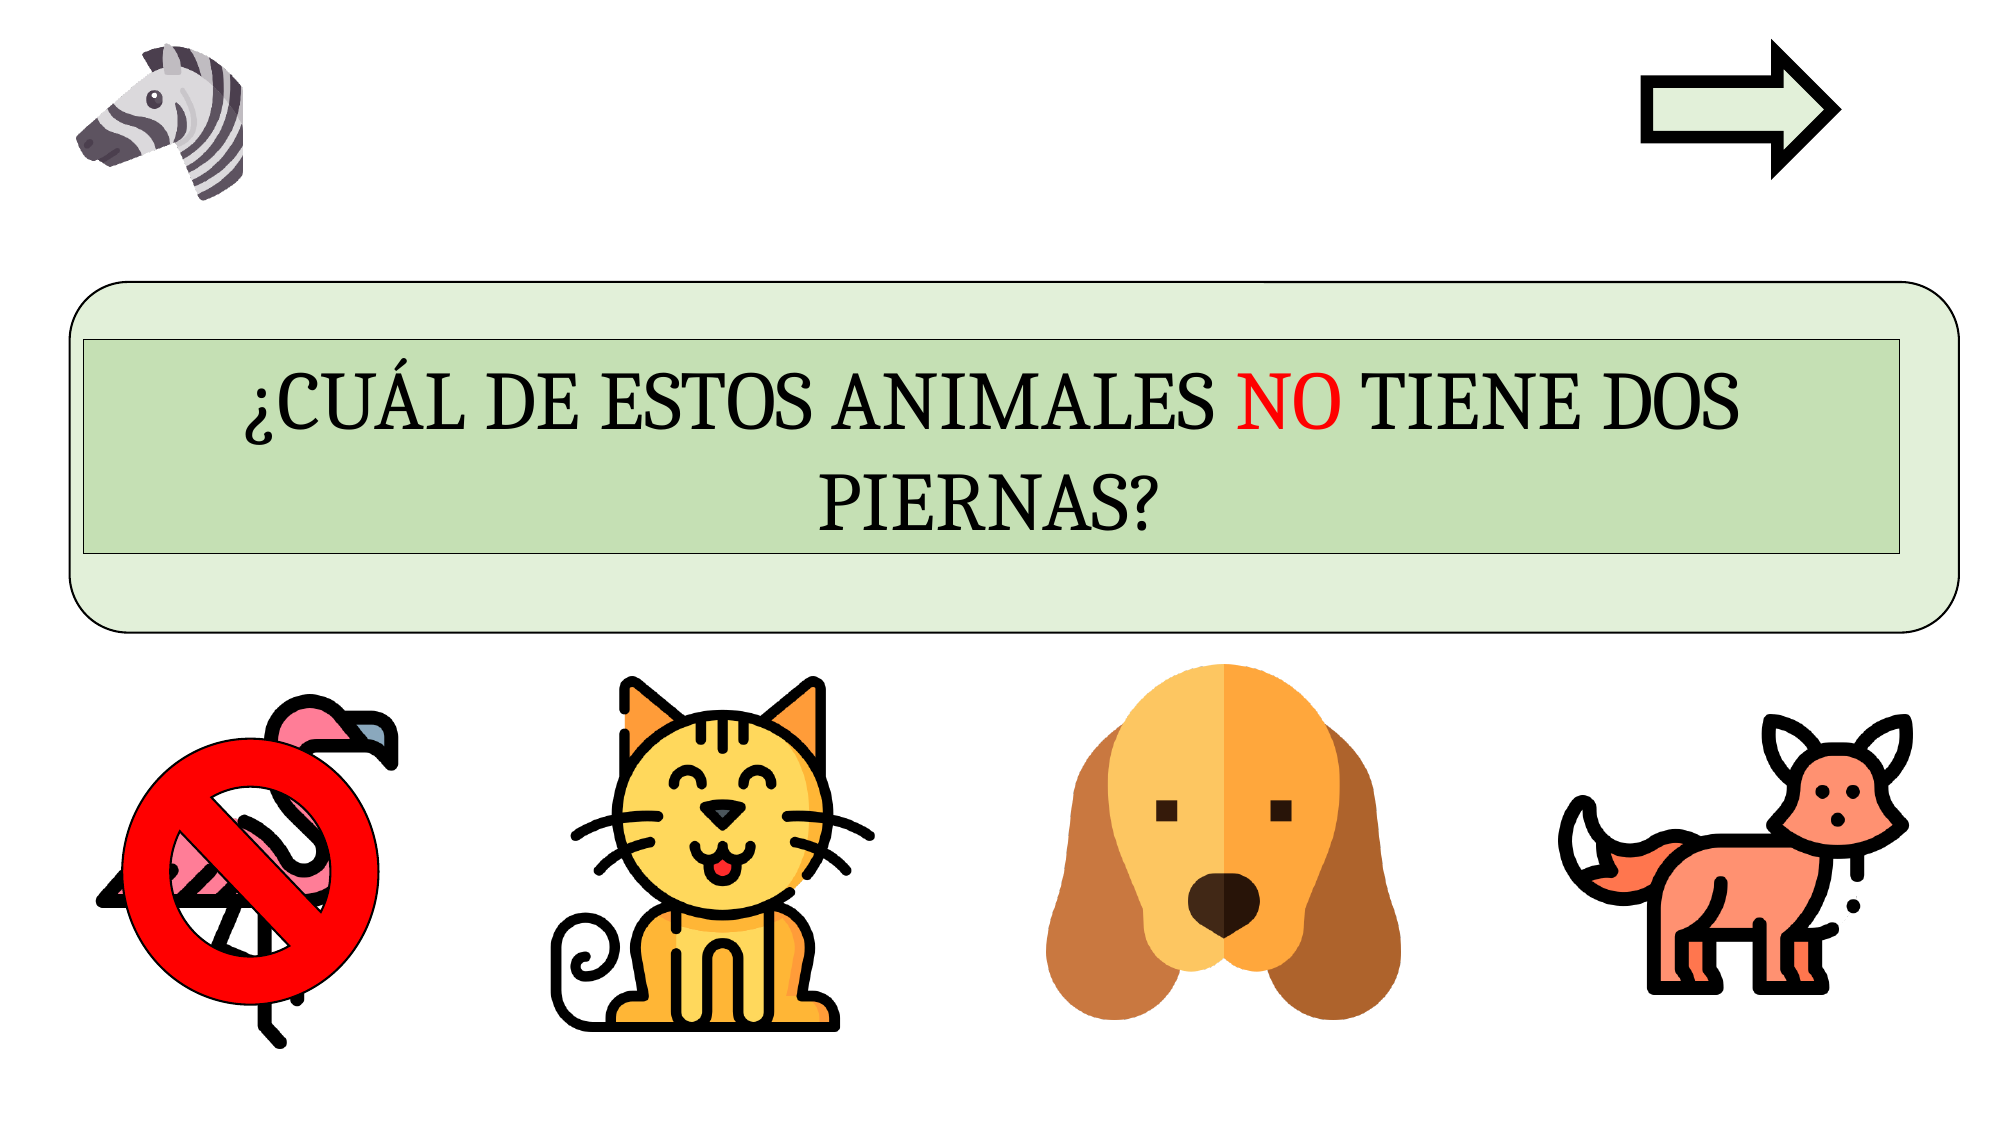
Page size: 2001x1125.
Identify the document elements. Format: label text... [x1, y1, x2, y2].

picture [76, 38, 243, 205]
text_box ¿CUÁL DE ESTOS ANIMALES NO TIENE DOS PIERNAS? [83, 339, 1900, 554]
picture [1558, 676, 1913, 1032]
picture [535, 676, 890, 1032]
picture [1046, 664, 1401, 1020]
text_box [1645, 51, 1835, 168]
picture [69, 694, 424, 1049]
text_box [68, 280, 1960, 634]
